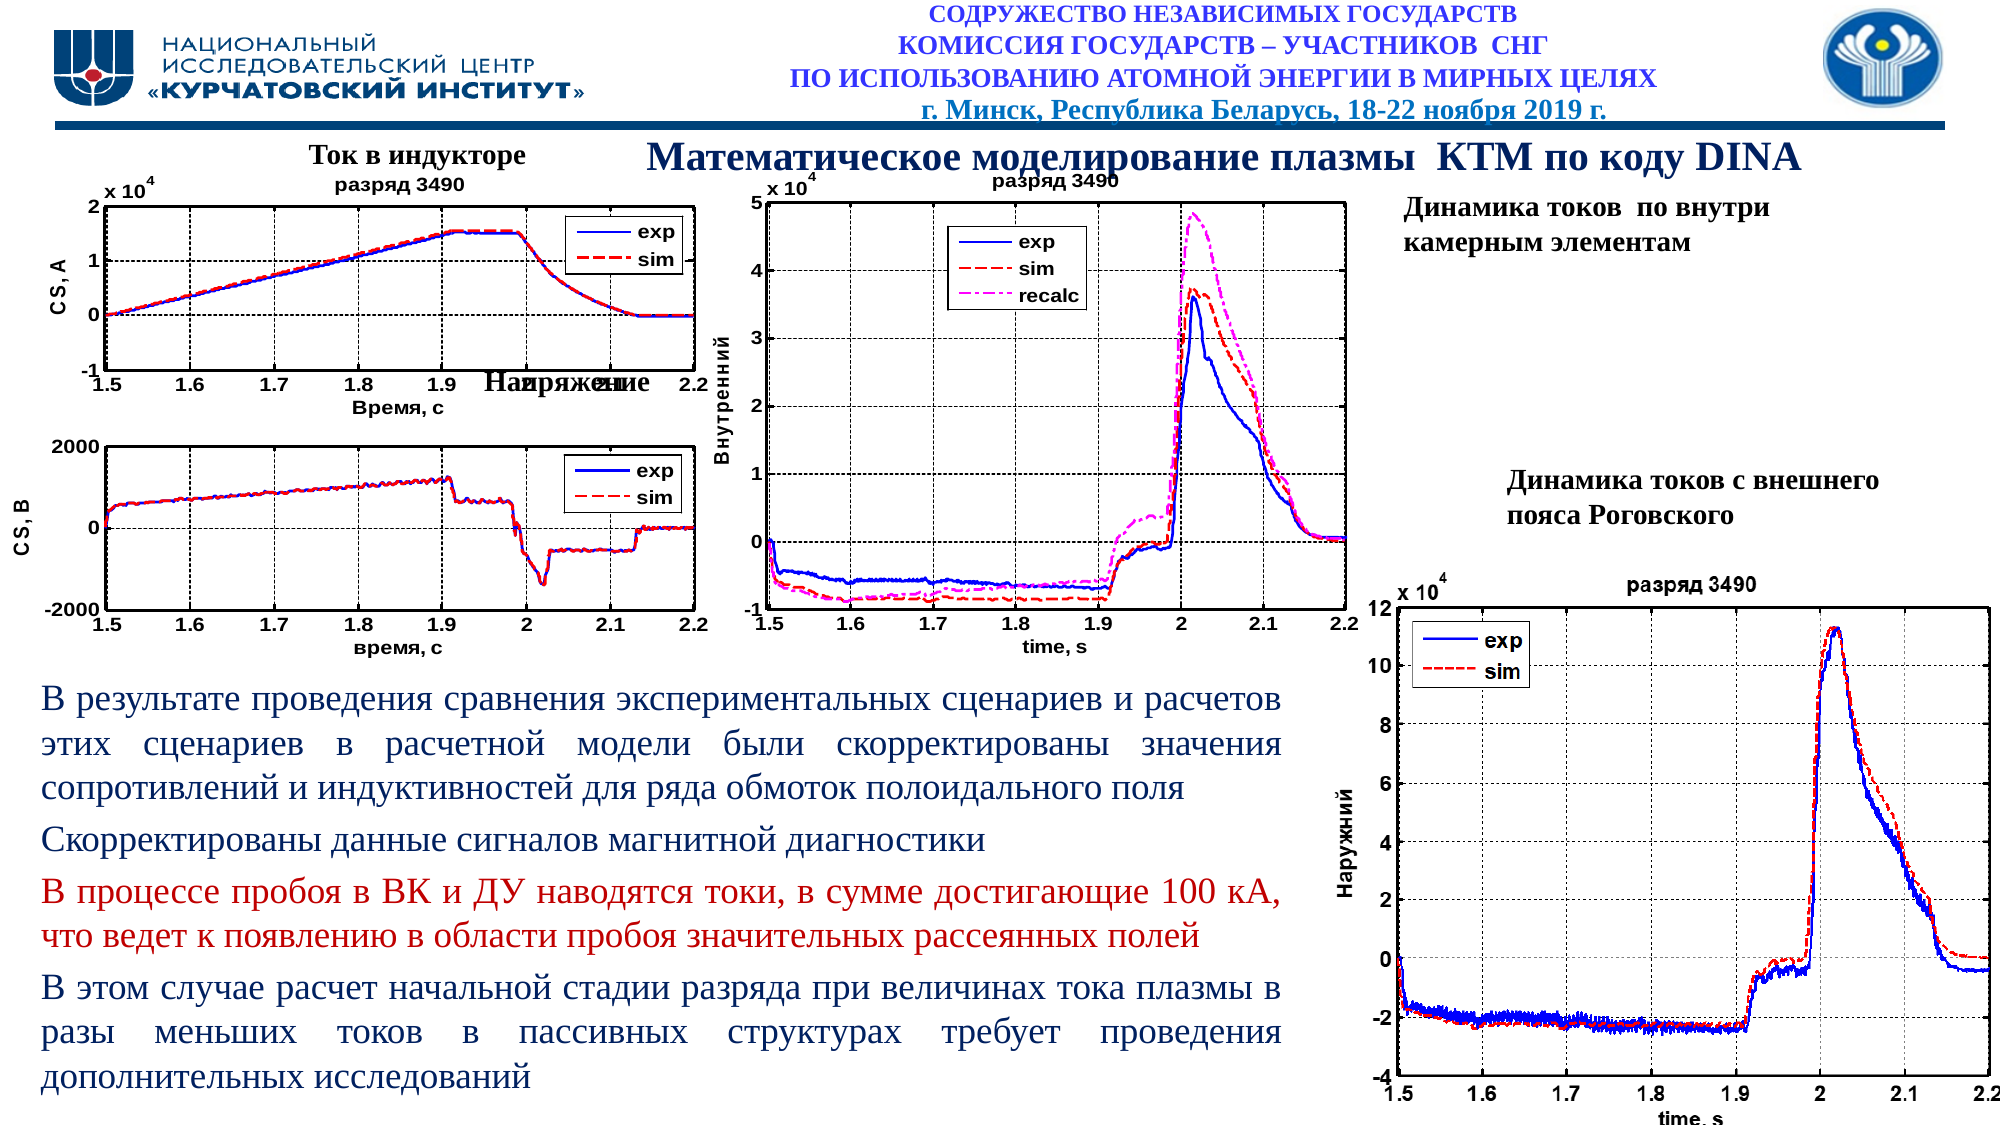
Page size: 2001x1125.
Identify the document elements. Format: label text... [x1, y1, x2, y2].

picture [54, 30, 586, 106]
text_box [601, 0, 1947, 135]
picture [4, 164, 2000, 1125]
text_box Динамика токов по внутри камерным элементам [1422, 180, 1816, 265]
text_box Динамика токов с внешнего пояса Роговского [1492, 453, 1919, 538]
text_box Математическое моделирование плазмы КТМ по коду DINA [631, 114, 2000, 187]
text_box Ток в индукторе [293, 128, 571, 166]
